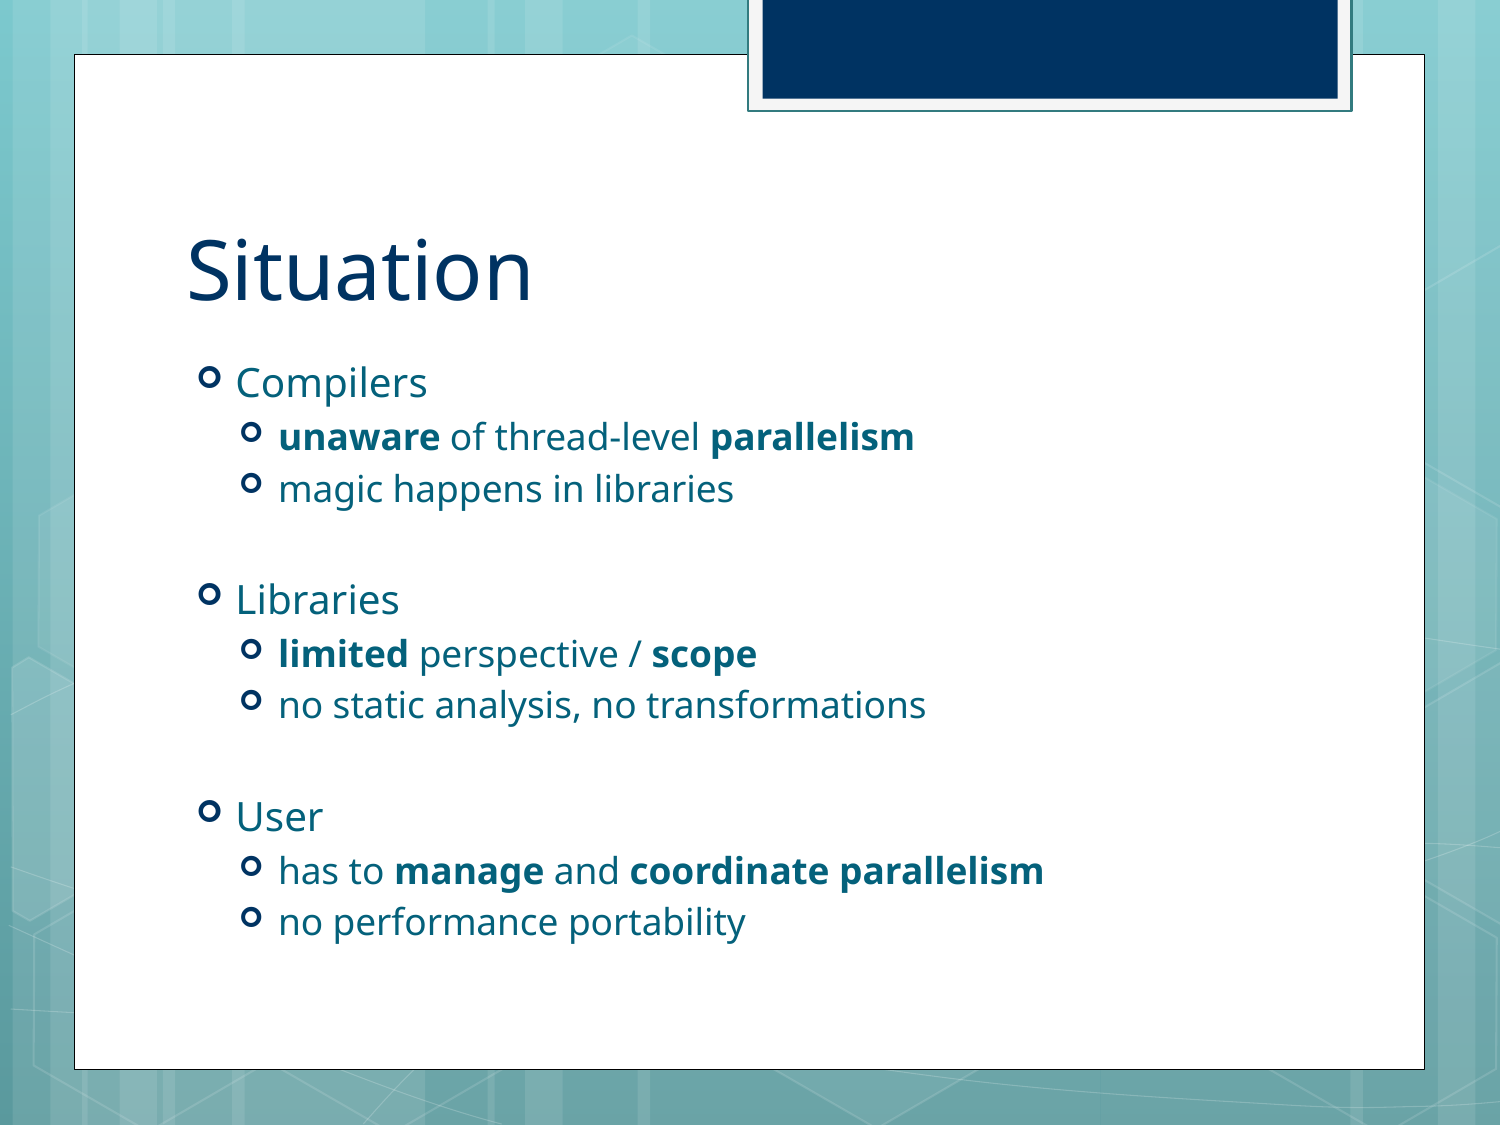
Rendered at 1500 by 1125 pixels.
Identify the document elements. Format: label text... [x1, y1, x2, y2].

title Situation [171, 137, 1324, 325]
list Compilers unaware of thread-level parallelism magic happens in libraries Libraries limited perspective / scope no static analysis, no transformations User has to manage and coordinate parallelism no performance portability [171, 349, 1283, 957]
